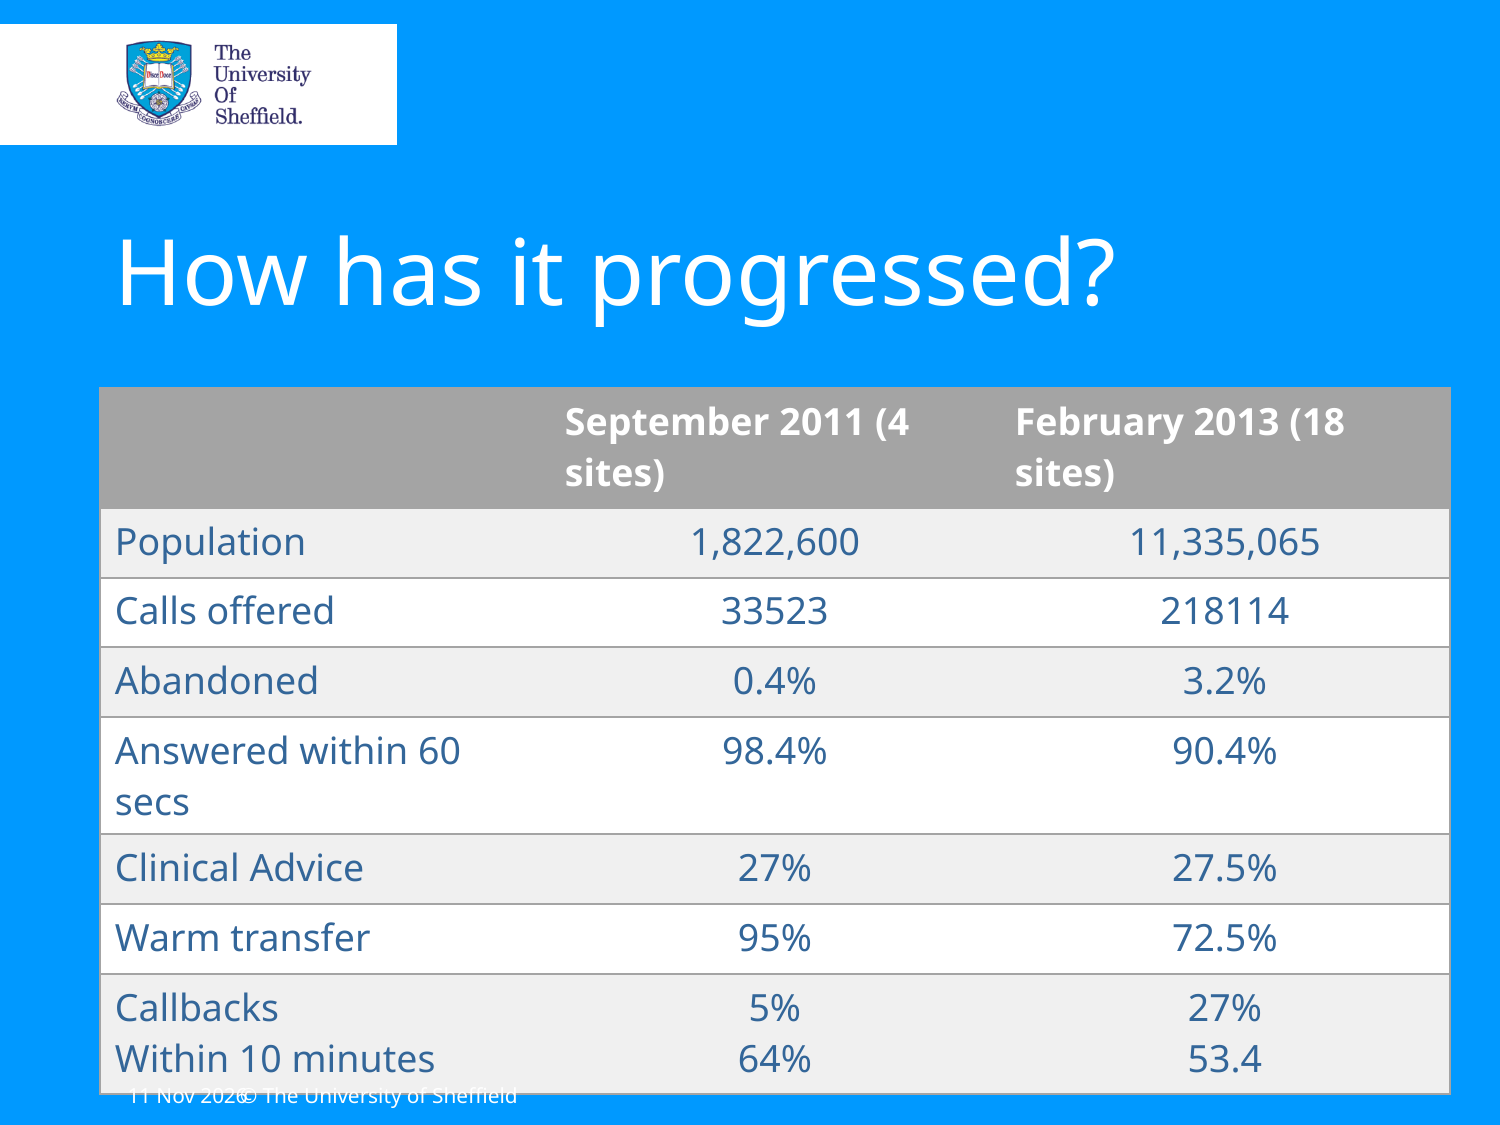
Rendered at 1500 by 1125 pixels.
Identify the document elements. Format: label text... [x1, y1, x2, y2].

table_cell Clinical Advice [101, 835, 550, 903]
table_cell Calls offered [101, 579, 550, 646]
table_cell 95% [550, 905, 1000, 973]
table_cell 11,335,065 [1000, 509, 1449, 577]
table_cell 90.4% [1000, 718, 1449, 833]
table_cell Answered within 60 secs [101, 718, 550, 833]
table_cell 27.5% [1000, 835, 1449, 903]
table_cell 5% 64% [550, 975, 1000, 1074]
table_header September 2011 (4 sites) [550, 388, 1000, 507]
table_cell 72.5% [1000, 905, 1449, 973]
slide_number 22-May-13 [112, 1074, 224, 1125]
table_cell Warm transfer [101, 905, 550, 973]
table_cell 218114 [1000, 579, 1449, 646]
picture [0, 24, 397, 145]
table_cell 3.2% [1000, 648, 1449, 716]
table_cell 27% [550, 835, 1000, 903]
table_header [101, 388, 550, 507]
table_cell 98.4% [550, 718, 1000, 833]
table_cell 27% 53.4 [1000, 975, 1449, 1093]
table_cell 33523 [550, 579, 1000, 646]
table_cell Population [101, 509, 550, 577]
table_cell 1,822,600 [550, 509, 1000, 577]
table_header February 2013 (18 sites) [1000, 388, 1449, 507]
footer © The University of Sheffield [224, 1074, 1076, 1125]
table_cell Callbacks Within 10 minutes [101, 975, 550, 1093]
title How has it progressed? [99, 224, 1451, 351]
table_cell 0.4% [550, 648, 1000, 716]
table_cell Abandoned [101, 648, 550, 716]
